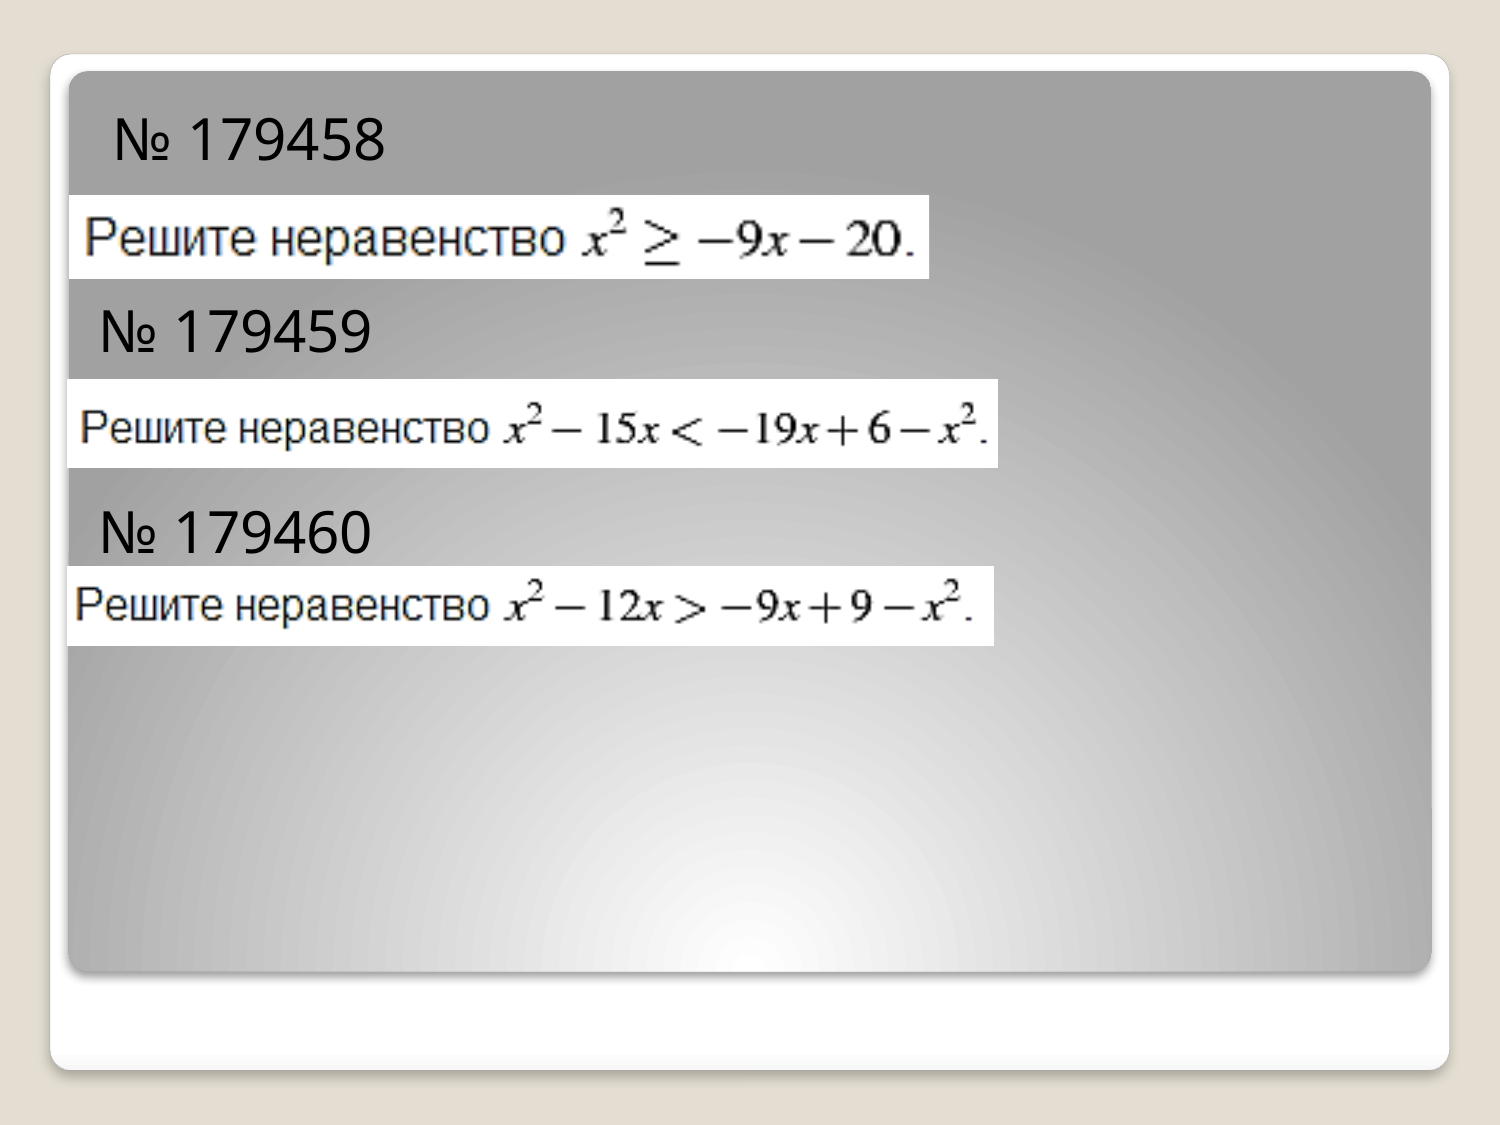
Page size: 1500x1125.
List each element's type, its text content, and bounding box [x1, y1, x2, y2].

text_box № 179460 [69, 479, 1412, 590]
picture [67, 379, 998, 469]
text_box № 179459 [69, 278, 1412, 389]
picture [67, 566, 994, 646]
list № 179458 [82, 86, 1425, 197]
picture [68, 195, 930, 279]
